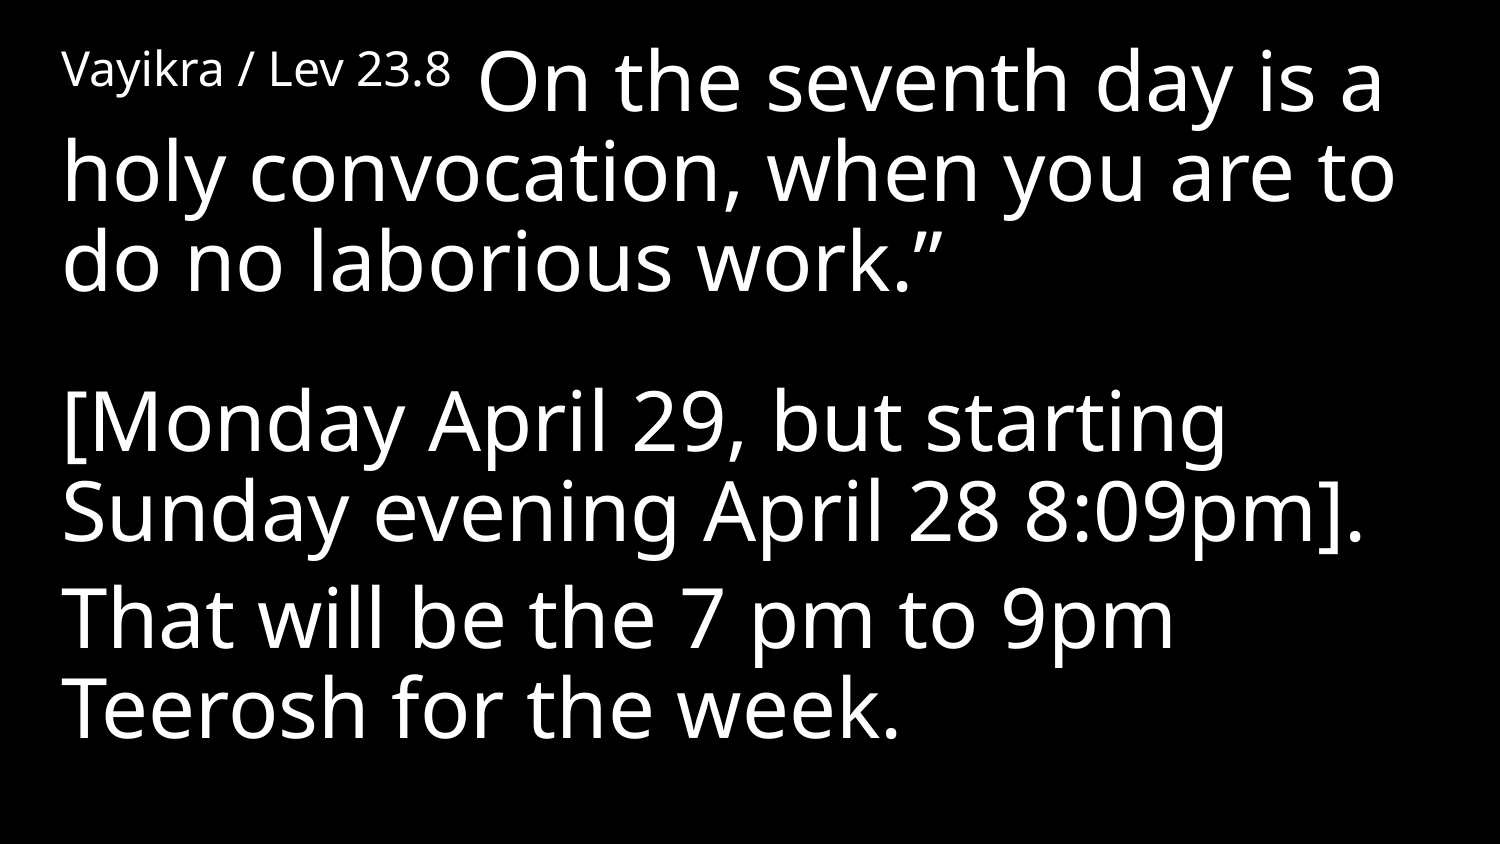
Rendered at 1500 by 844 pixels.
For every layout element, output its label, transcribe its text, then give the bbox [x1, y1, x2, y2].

subtitle Vayikra / Lev 23.8 On the seventh day is a holy convocation, when you are to do no laborious work.” [Monday April 29, but starting Sunday evening April 28 8:09pm]. That will be the 7 pm to 9pm Teerosh for the week. [50, 34, 1450, 797]
